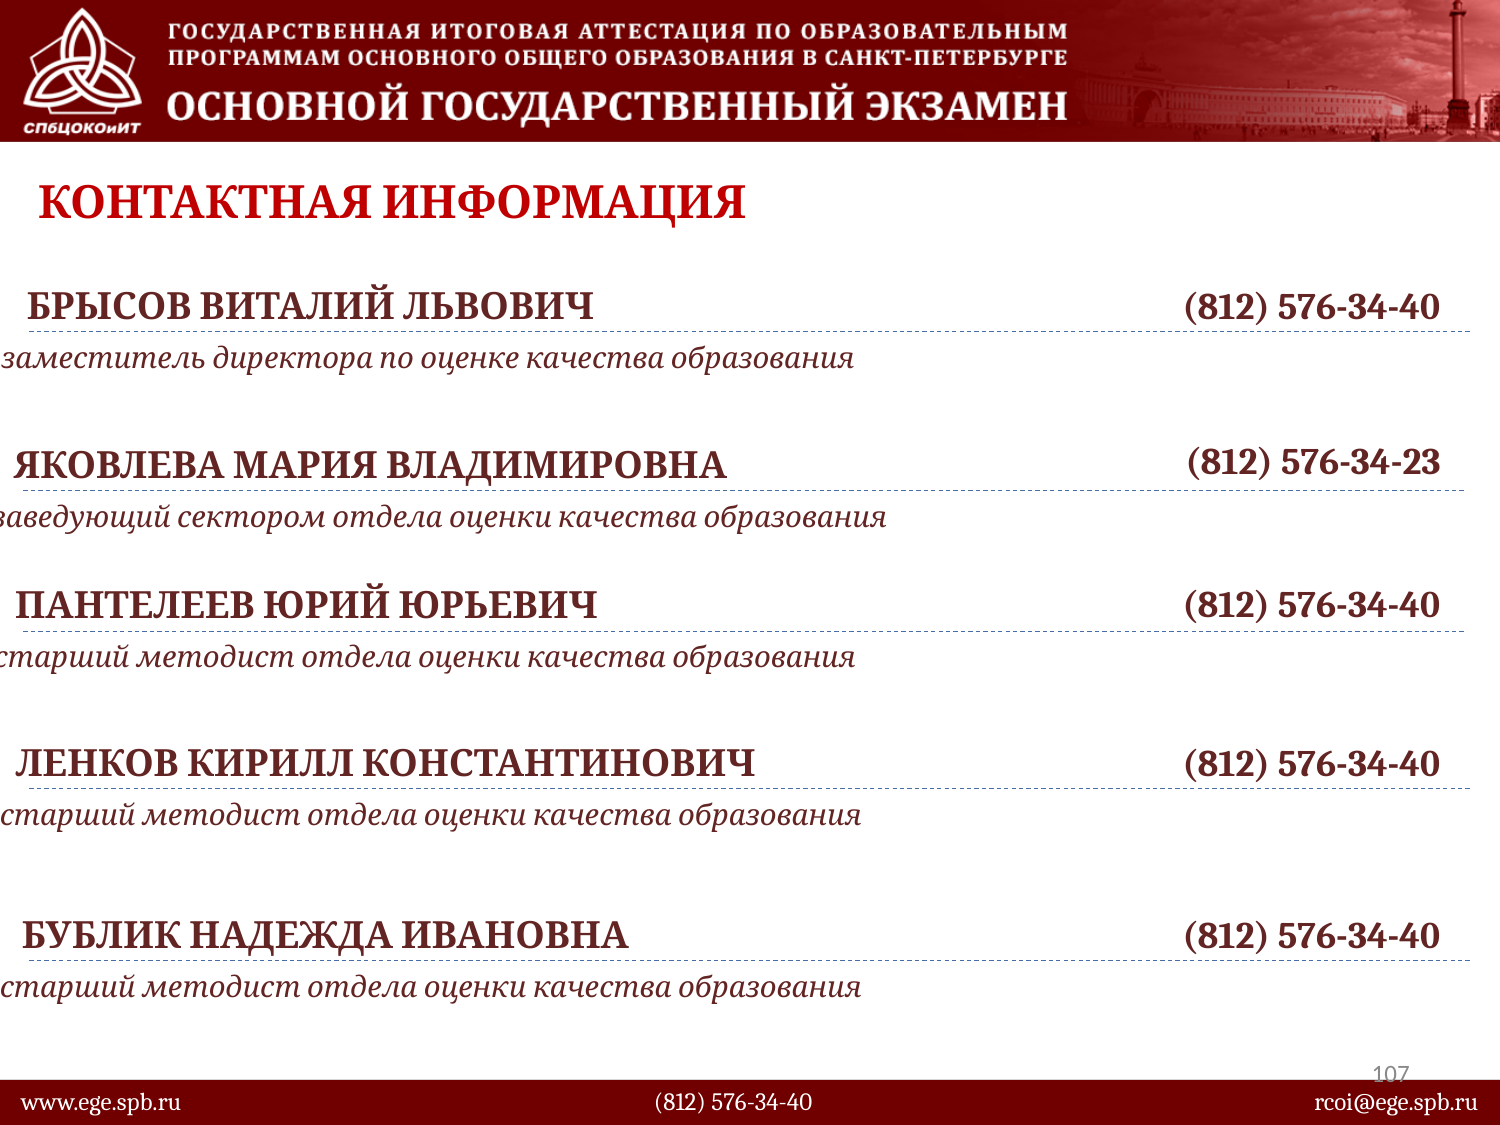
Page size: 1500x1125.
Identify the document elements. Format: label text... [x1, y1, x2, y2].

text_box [29, 274, 1471, 383]
text_box Контактная информация [23, 164, 1500, 235]
text_box www.ege.spb.ru (812) 576-34-40 rcoi@ege.spb.ru [0, 1078, 1500, 1125]
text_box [29, 903, 1471, 1012]
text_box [29, 731, 1471, 840]
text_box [23, 572, 1471, 682]
slide_number 107 [1074, 1042, 1425, 1103]
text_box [23, 429, 1473, 542]
picture [0, 0, 1500, 1078]
